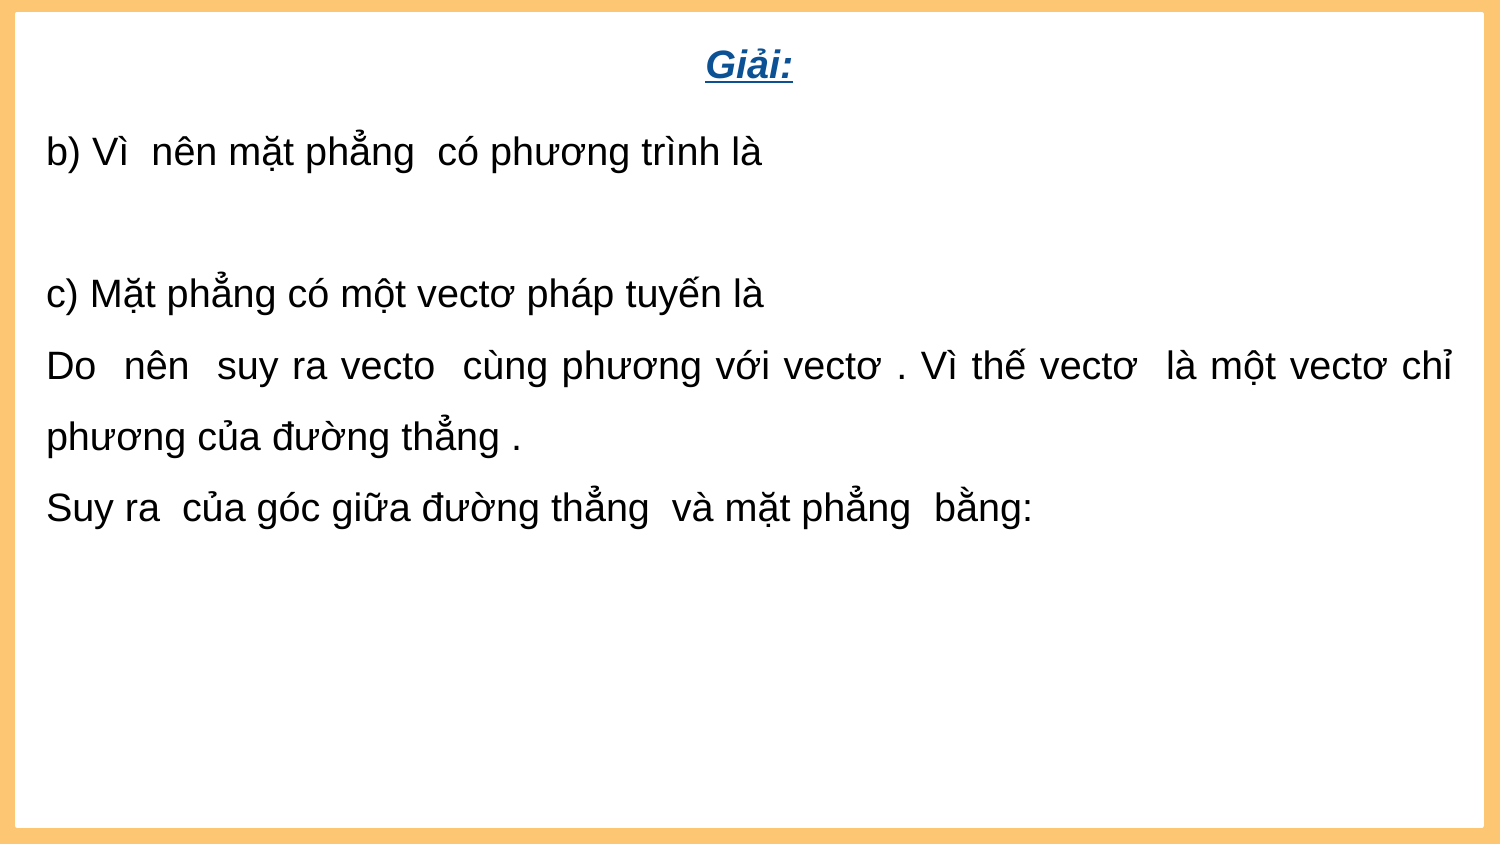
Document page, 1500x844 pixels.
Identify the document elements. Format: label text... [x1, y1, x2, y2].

text_box [15, 12, 1484, 828]
text_box Giải: [673, 31, 825, 94]
